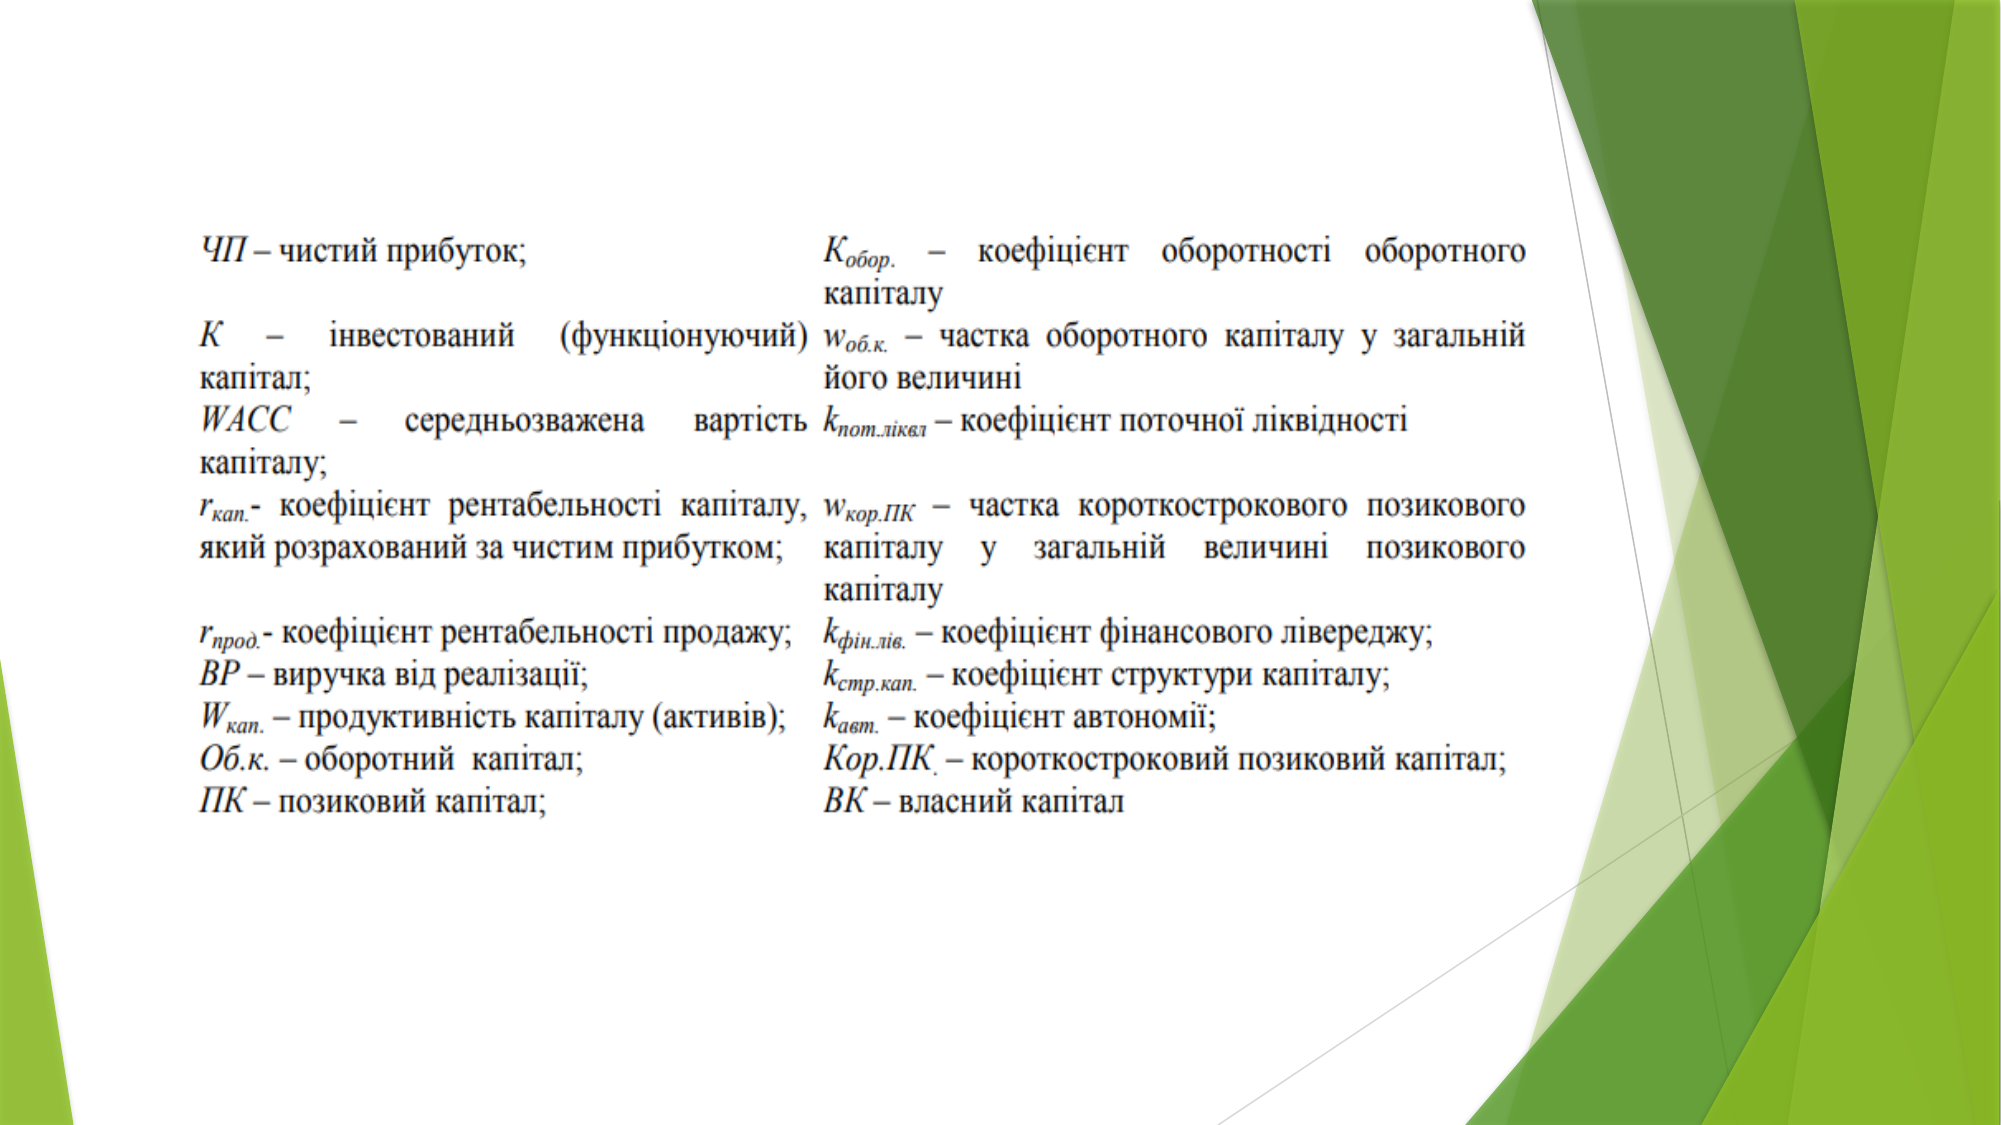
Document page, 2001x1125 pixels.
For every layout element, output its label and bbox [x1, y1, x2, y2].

picture [175, 167, 1560, 854]
